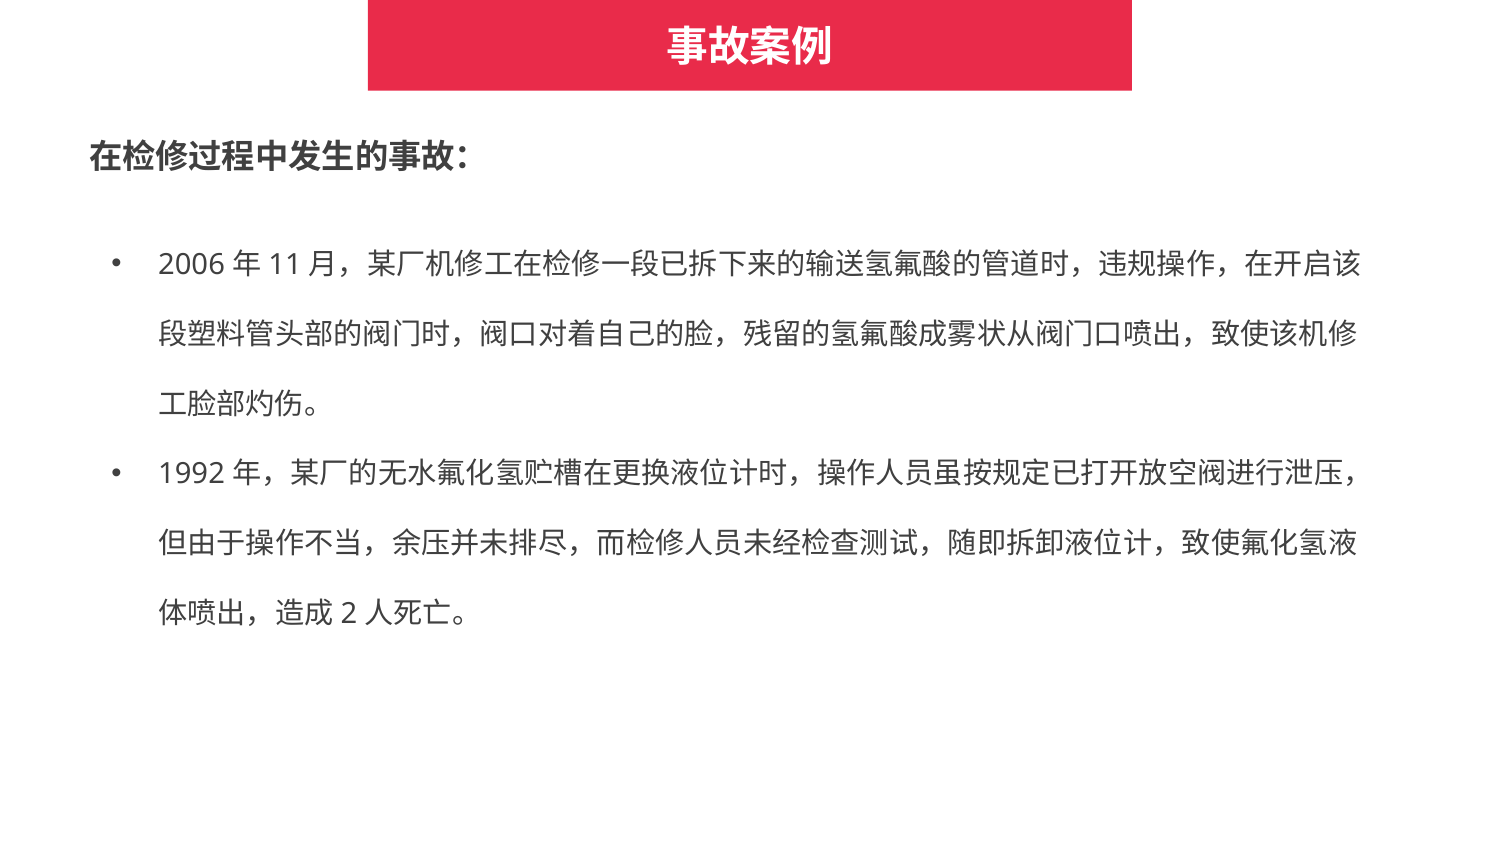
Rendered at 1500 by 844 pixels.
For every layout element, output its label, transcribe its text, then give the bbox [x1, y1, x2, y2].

text_box 事故案例 [439, 11, 1061, 77]
text_box 在检修过程中发生的事故： [74, 128, 757, 183]
text_box 2006年11月，某厂机修工在检修一段已拆下来的输送氢氟酸的管道时，违规操作，在开启该段塑料管头部的阀门时，阀口对着自己的脸，残留的氢氟酸成雾状从阀门口喷出，致使该机修工脸部灼伤。 1992年，某厂的无水氟化氢贮槽在更换液位计时，操作人员虽按规定已打开放空阀进行泄压，但由于操作不当，余压并未排尽，而检修人员未经检查测试，随即拆卸液位计，致使氟化氢液体喷出，造成2人死亡。 [96, 202, 1388, 637]
